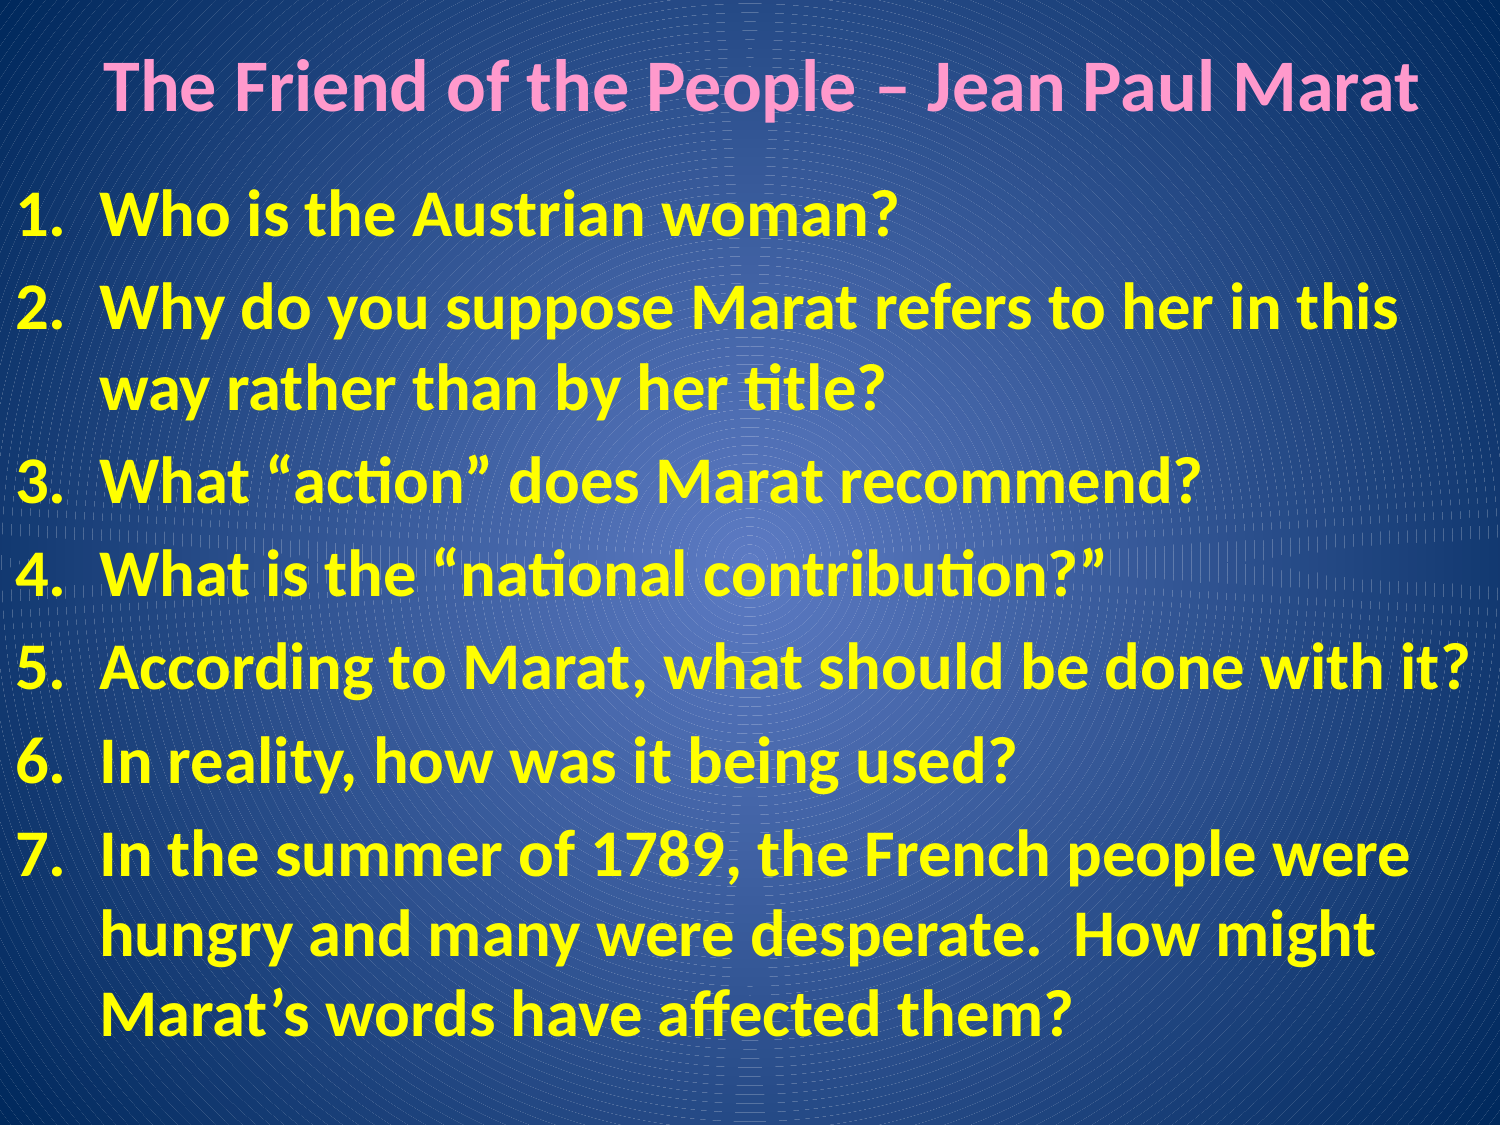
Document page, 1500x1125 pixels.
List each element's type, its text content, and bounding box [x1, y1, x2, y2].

title The Friend of the People – Jean Paul Marat [0, 0, 1500, 162]
list Who is the Austrian woman? Why do you suppose Marat refers to her in this way rather than by her title? What “action” does Marat recommend? What is the “national contribution?” According to Marat, what should be done with it? In reality, how was it being used? In the summer of 1789, the French people were hungry and many were desperate. How might Marat’s words have affected them? [0, 162, 1500, 1125]
